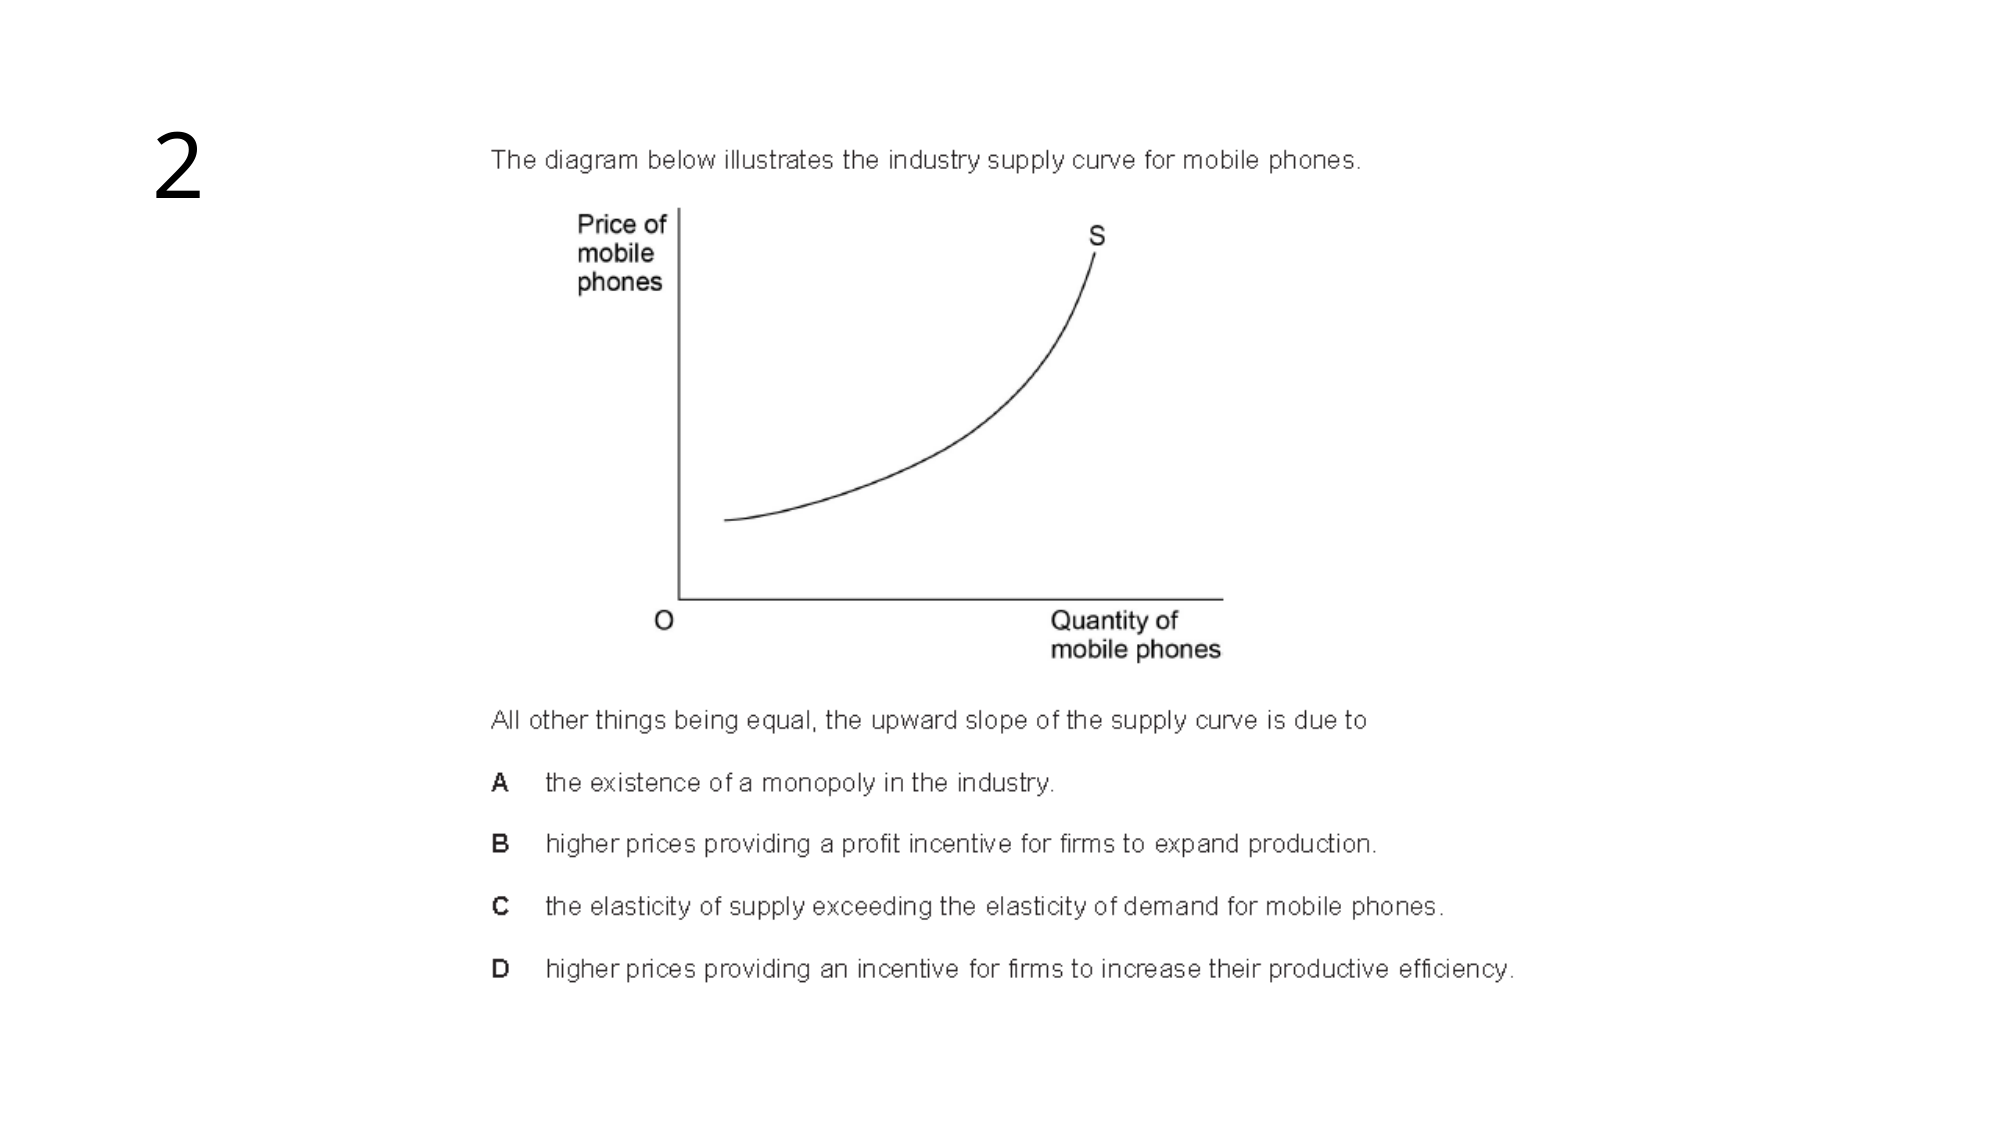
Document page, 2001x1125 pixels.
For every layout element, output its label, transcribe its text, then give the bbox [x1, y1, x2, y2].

picture [476, 133, 1524, 992]
title 2 [137, 59, 1863, 278]
